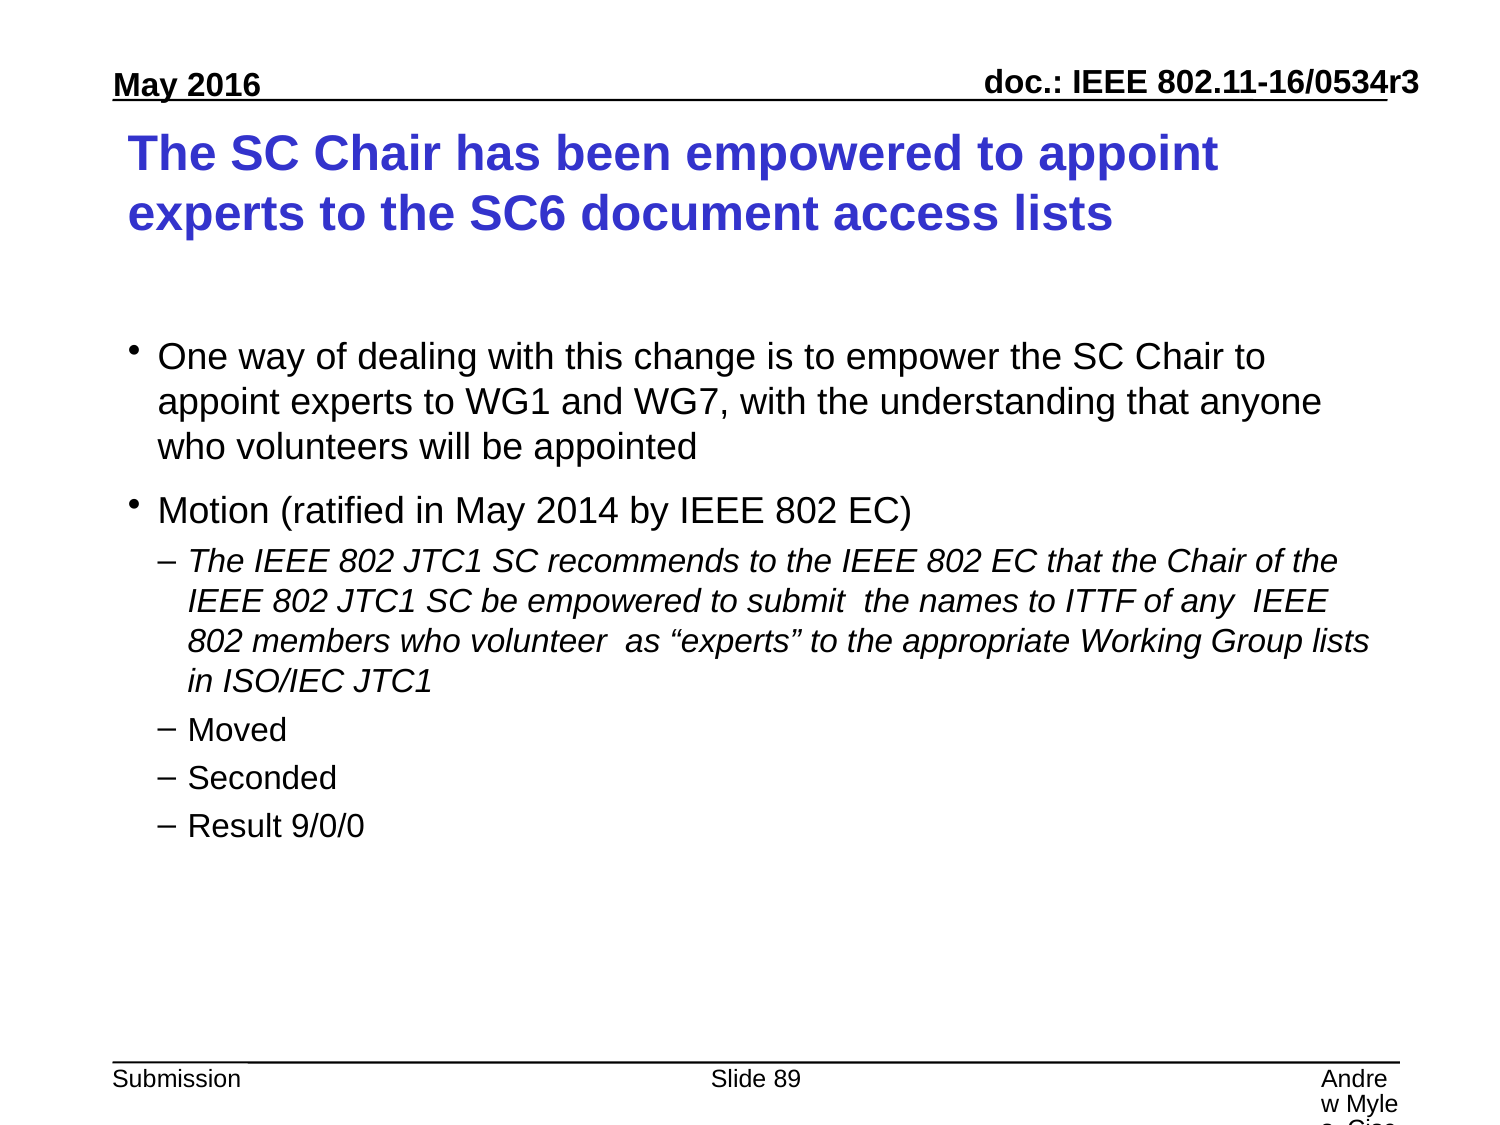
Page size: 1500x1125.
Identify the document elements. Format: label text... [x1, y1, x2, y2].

footer Andrew Myles, Cisco [1320, 1061, 1402, 1093]
title The SC Chair has been empowered to appoint experts to the SC6 document access lists [112, 112, 1388, 288]
list One way of dealing with this change is to empower the SC Chair to appoint experts to WG1 and WG7, with the understanding that anyone who volunteers will be appointed Motion (ratified in May 2014 by IEEE 802 EC) The IEEE 802 JTC1 SC recommends to the IEEE 802 EC that the Chair of the IEEE 802 JTC1 SC be empowered to submit the names to ITTF of any IEEE 802 members who volunteer as “experts” to the appropriate Working Group lists in ISO/IEC JTC1 Moved Seconded Result 9/0/0 [112, 324, 1388, 1000]
slide_number Slide 89 [709, 1061, 803, 1093]
